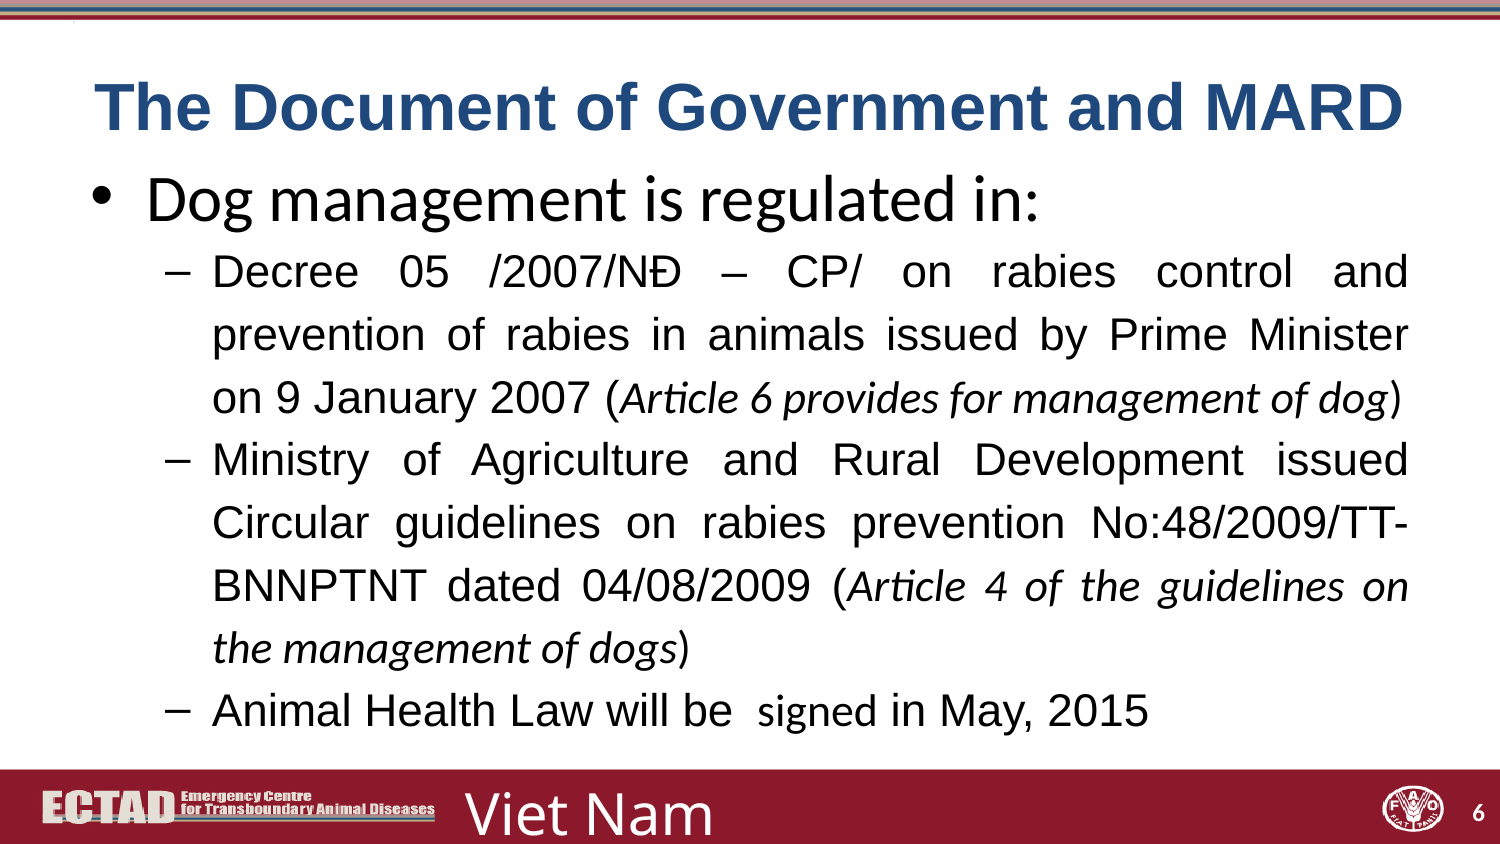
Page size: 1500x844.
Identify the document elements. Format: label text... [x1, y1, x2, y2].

title The Document of Government and MARD [74, 33, 1426, 146]
picture [0, 0, 1500, 844]
list Dog management is regulated in: Decree 05 /2007/NĐ – CP/ on rabies control and prevention of rabies in animals issued by Prime Minister on 9 January 2007 (Article 6 provides for management of dog) Ministry of Agriculture and Rural Development issued Circular guidelines on rabies prevention No:48/2009/TT-BNNPTNT dated 04/08/2009 (Article 4 of the guidelines on the management of dogs) Animal Health Law will be signed in May, 2015 [74, 146, 1426, 754]
slide_number 6 [1149, 789, 1500, 835]
